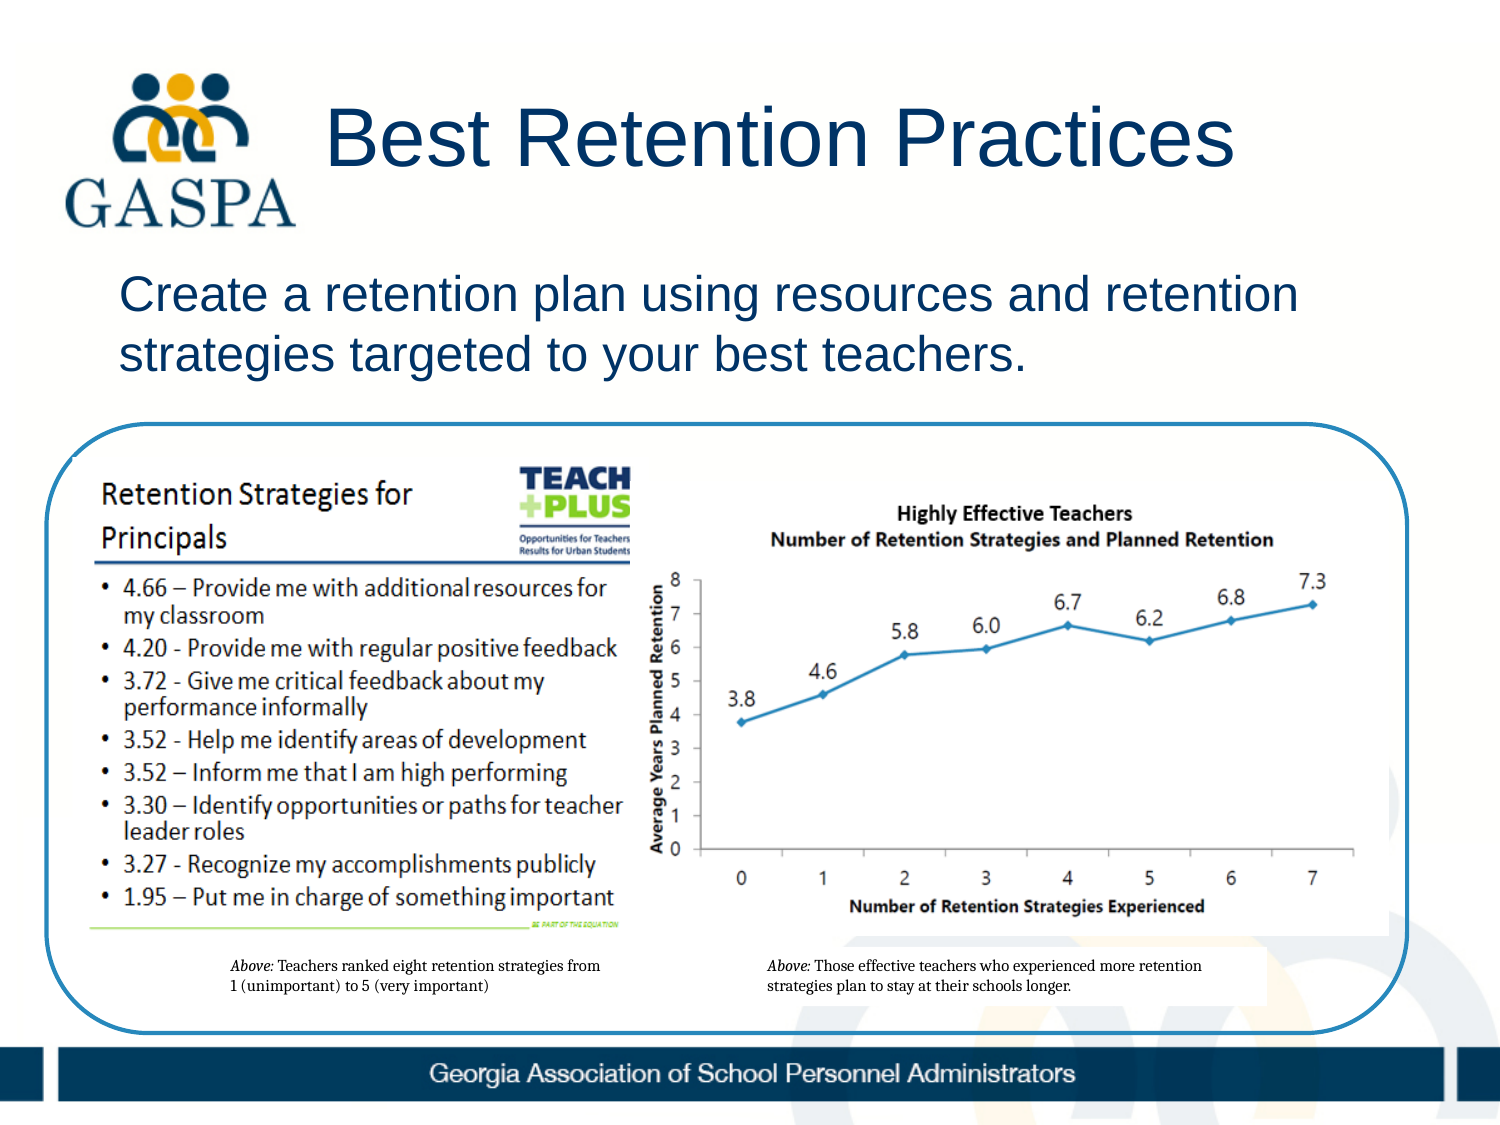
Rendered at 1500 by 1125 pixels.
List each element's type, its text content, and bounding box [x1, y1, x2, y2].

text_box Above: Those effective teachers who experienced more retention strategies plan to stay at their schools longer. [752, 946, 1267, 1007]
title Best Retention Practices [309, 77, 1500, 190]
text_box [46, 424, 1408, 1034]
picture [0, 0, 1500, 1125]
text_box Above: Teachers ranked eight retention strategies from 1 (unimportant) to 5 (very important) [215, 946, 618, 1010]
list Create a retention plan using resources and retention strategies targeted to your best teachers. [104, 254, 1408, 509]
